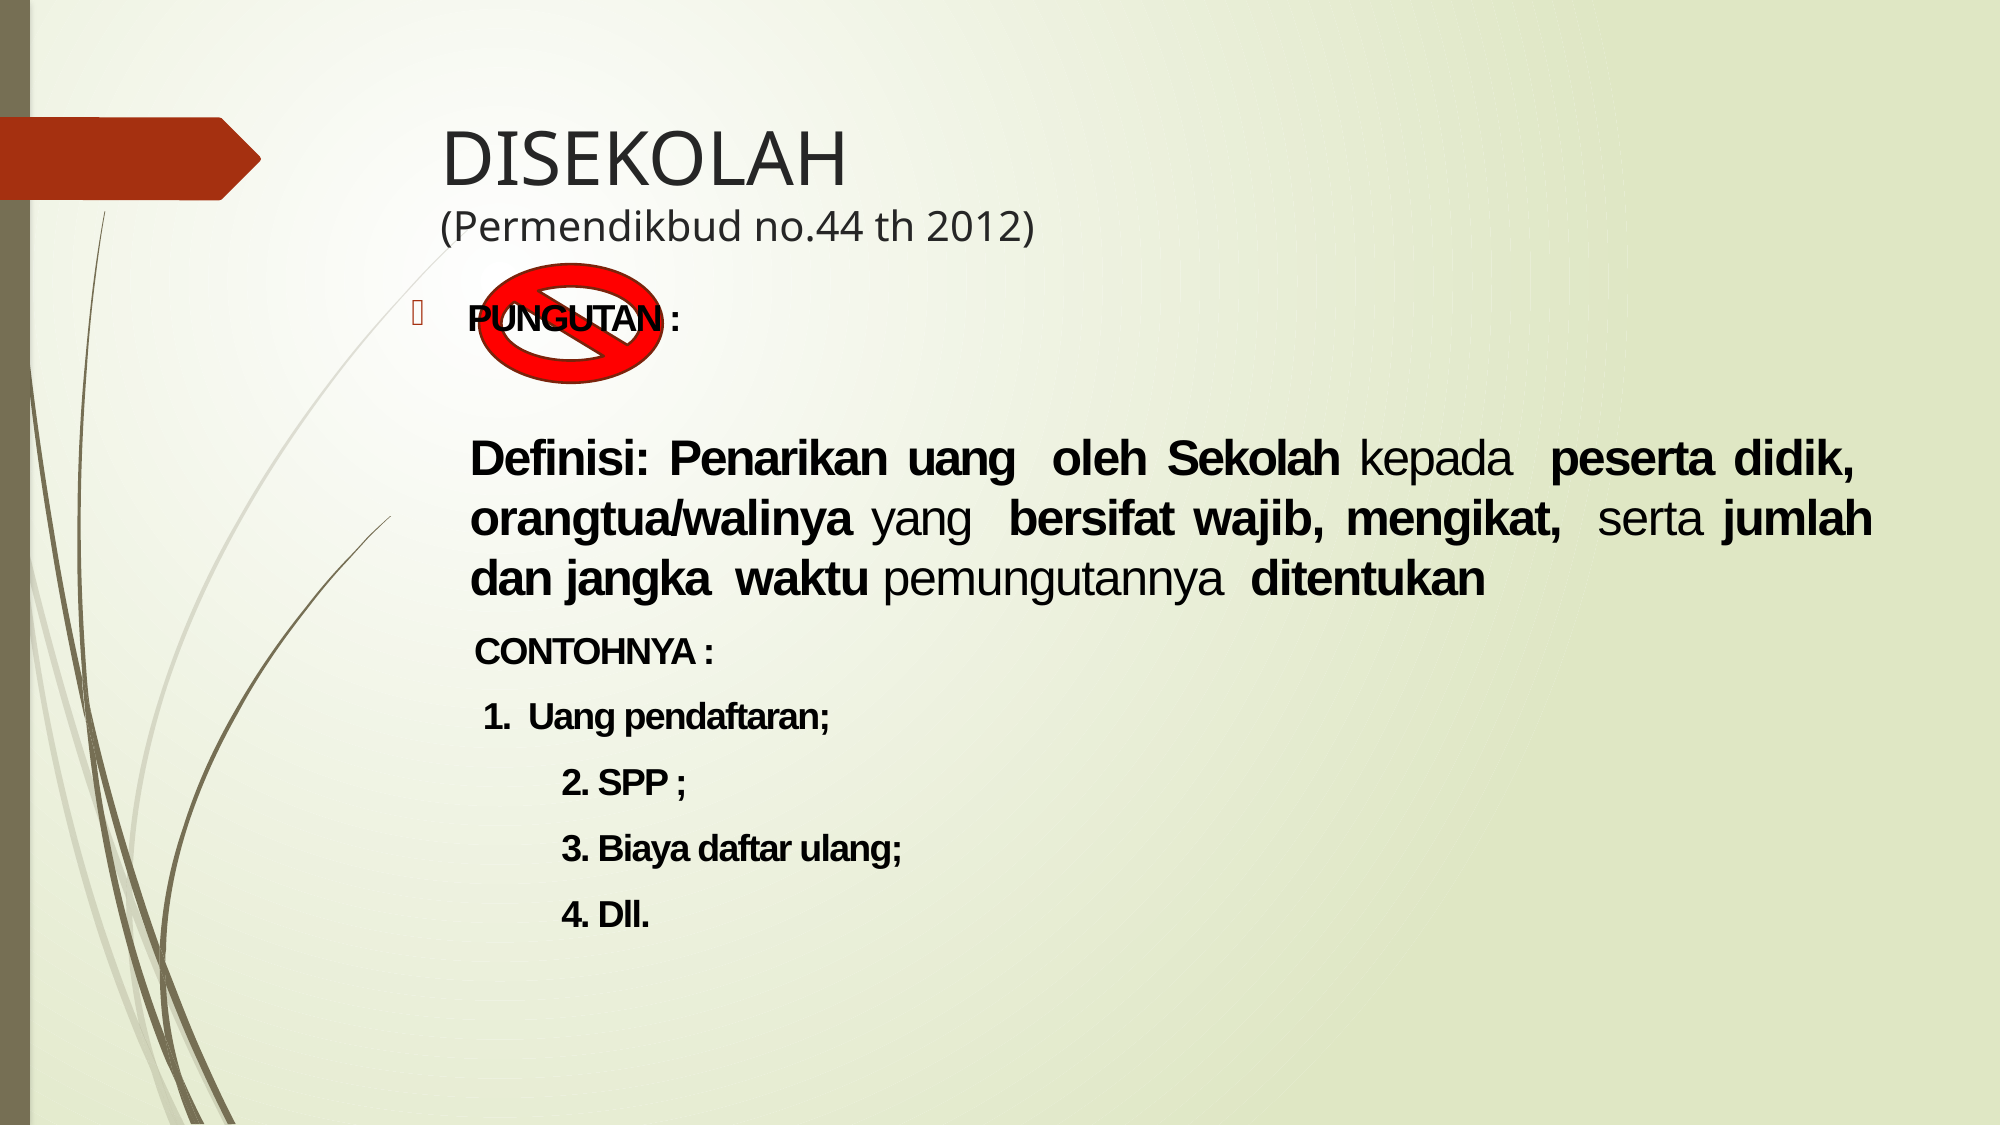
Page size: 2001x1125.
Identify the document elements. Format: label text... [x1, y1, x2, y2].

list PUNGUTAN : Definisi: Penarikan uang oleh Sekolah kepada peserta didik, orangtua/walinya yang bersifat wajib, mengikat, serta jumlah dan jangka waktu pemungutannya ditentukan CONTOHNYA : 1. Uang pendaftaran; 2. SPP ; 3. Biaya daftar ulang; 4. Dll. [396, 286, 1888, 970]
title DISEKOLAH (Permendikbud no.44 th 2012) [425, 102, 1888, 265]
text_box [497, 265, 645, 286]
